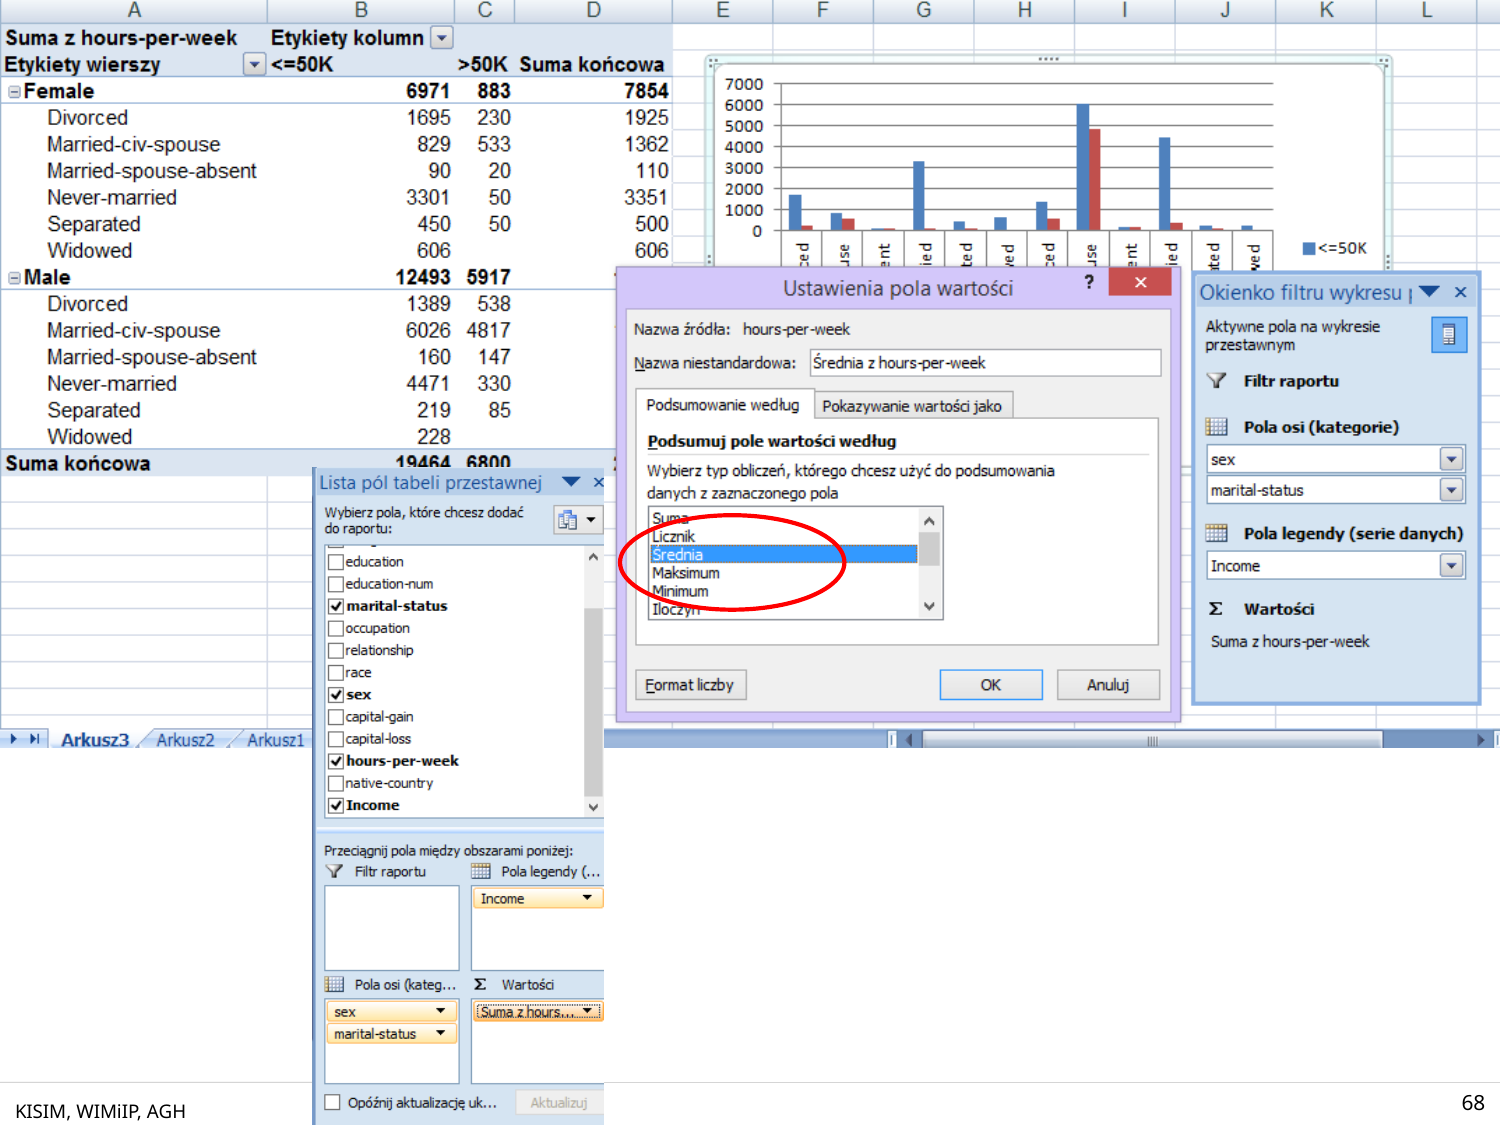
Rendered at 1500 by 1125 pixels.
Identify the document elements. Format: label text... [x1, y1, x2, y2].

picture [0, 0, 1500, 1125]
footer KISIM, WIMiIP, AGH [0, 1092, 307, 1125]
